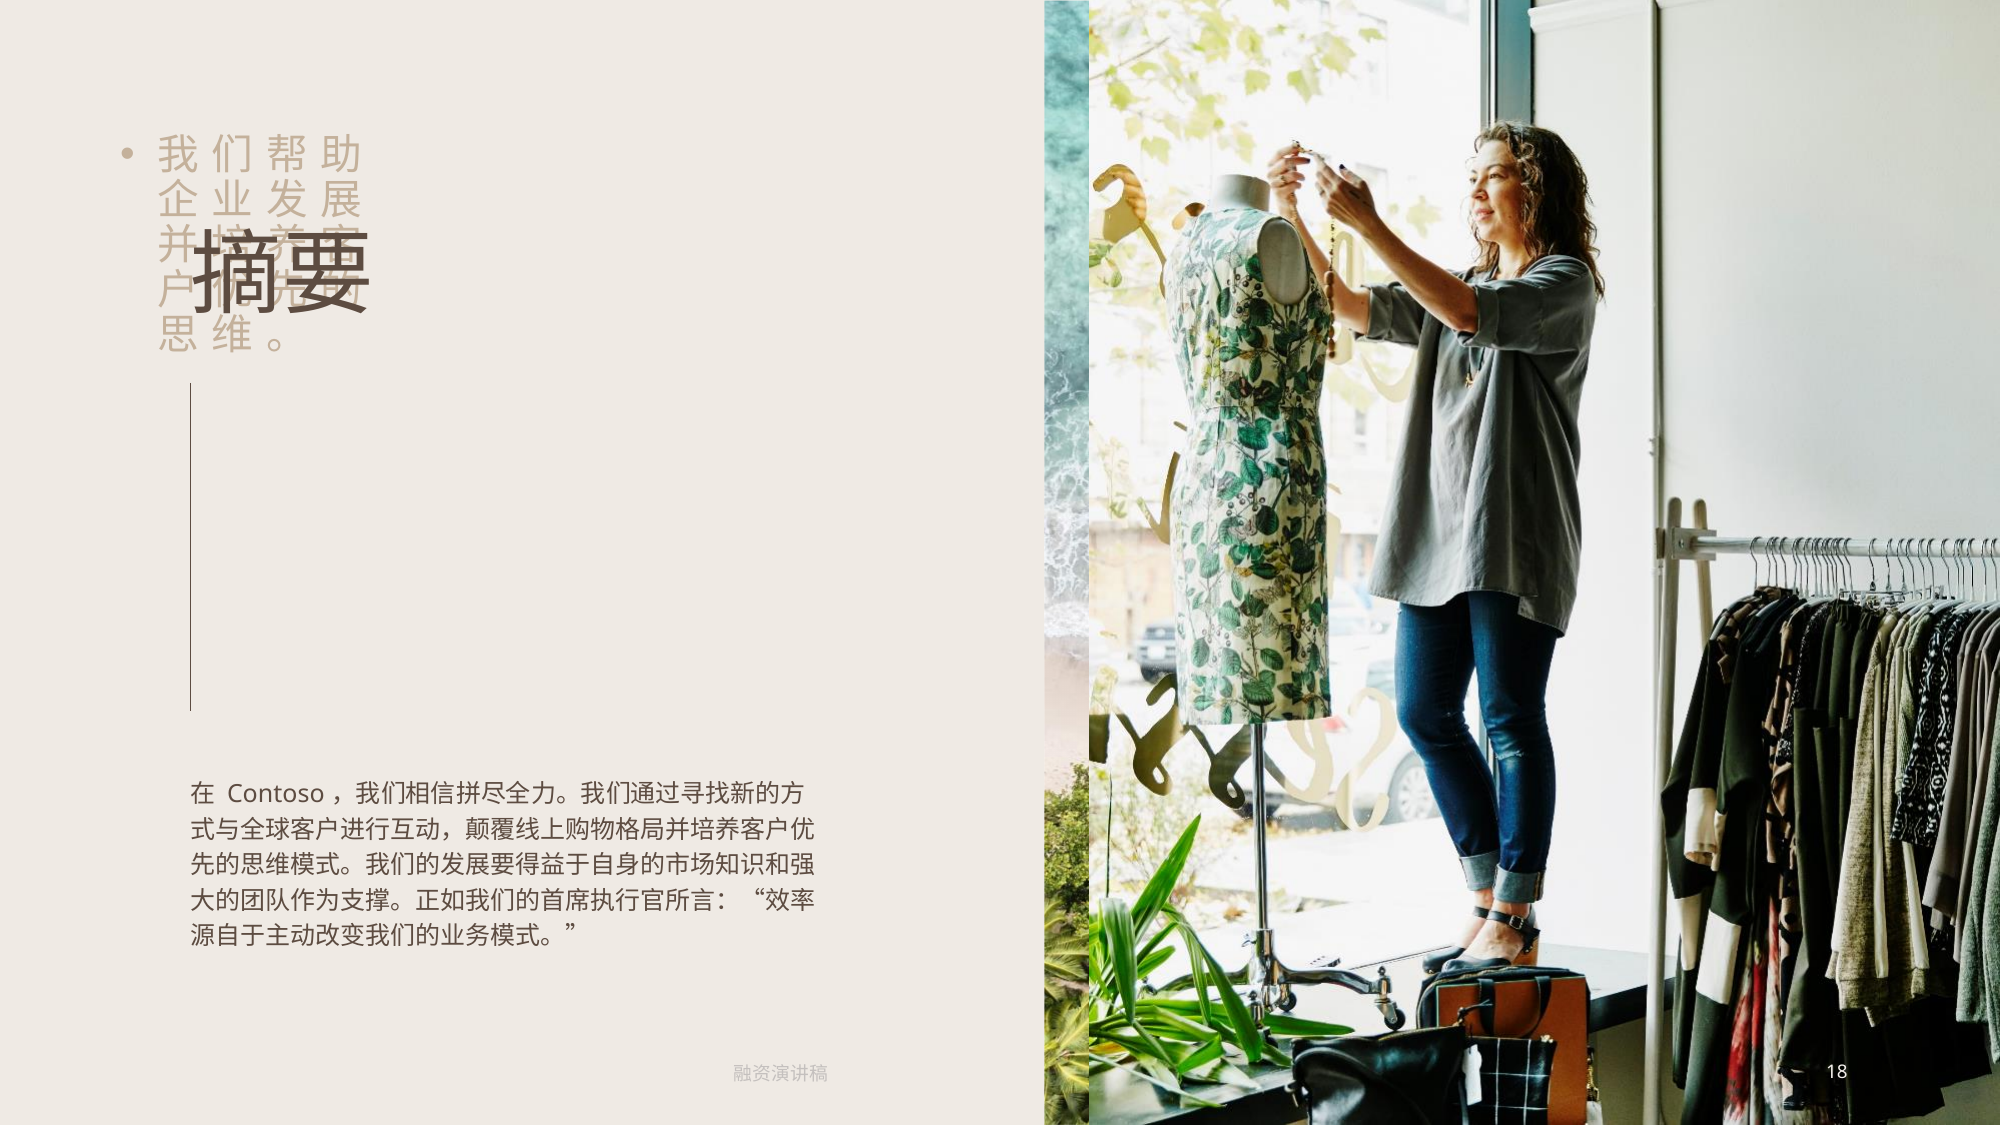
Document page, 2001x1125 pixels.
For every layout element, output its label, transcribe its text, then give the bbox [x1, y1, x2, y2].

picture [1045, 0, 2000, 1125]
list 我们帮助企业发展并培养客户优先的思维。 [105, 126, 410, 431]
title 摘要 [190, 85, 843, 335]
list 在 Contoso，我们相信拼尽全力。我们通过寻找新的方式与全球客户进行互动，颠覆线上购物格局并培养客户优先的思维模式。我们的发展要得益于自身的市场知识和强大的团队作为支撑。正如我们的首席执行官所言：“效率源自于主动改变我们的业务模式。” [190, 764, 843, 1014]
footer 融资演讲稿 [453, 1042, 843, 1103]
